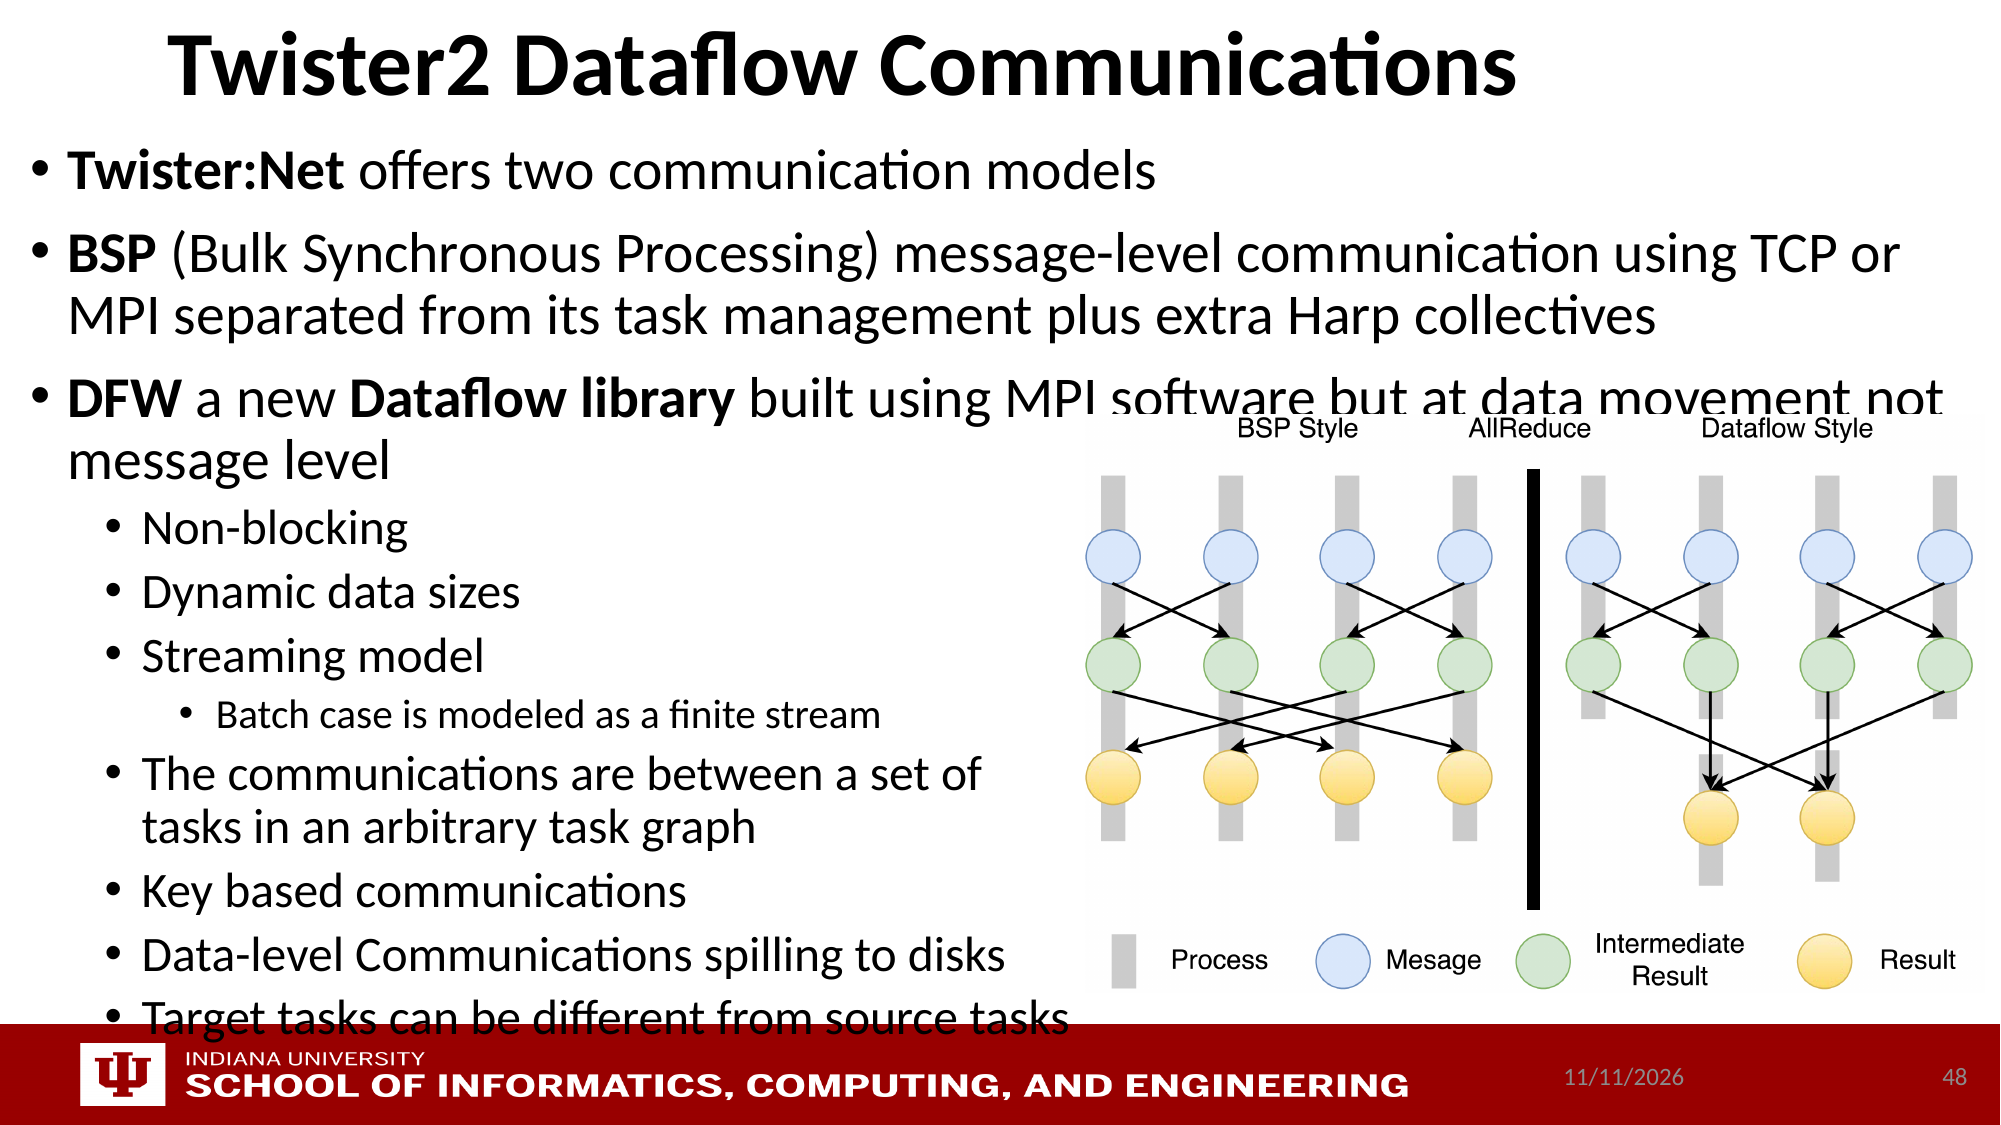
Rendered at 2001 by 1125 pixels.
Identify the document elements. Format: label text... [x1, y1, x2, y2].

picture [0, 1024, 2000, 1125]
slide_number 48 [1803, 1045, 1983, 1105]
title Twister2 Dataflow Communications [152, 0, 1878, 132]
list Twister:Net offers two communication models BSP (Bulk Synchronous Processing) message-level communication using TCP or MPI separated from its task management plus extra Harp collectives DFW a new Dataflow library built using MPI software but at data movement not message level Non-blocking Dynamic data sizes Streaming model Batch case is modeled as a finite stream The communications are between a set of tasks in an arbitrary task graph Key based communications Data-level Communications spilling to disks Target tasks can be different from source tasks [15, 132, 1974, 1057]
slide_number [1548, 1045, 1761, 1105]
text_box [1085, 414, 1985, 993]
